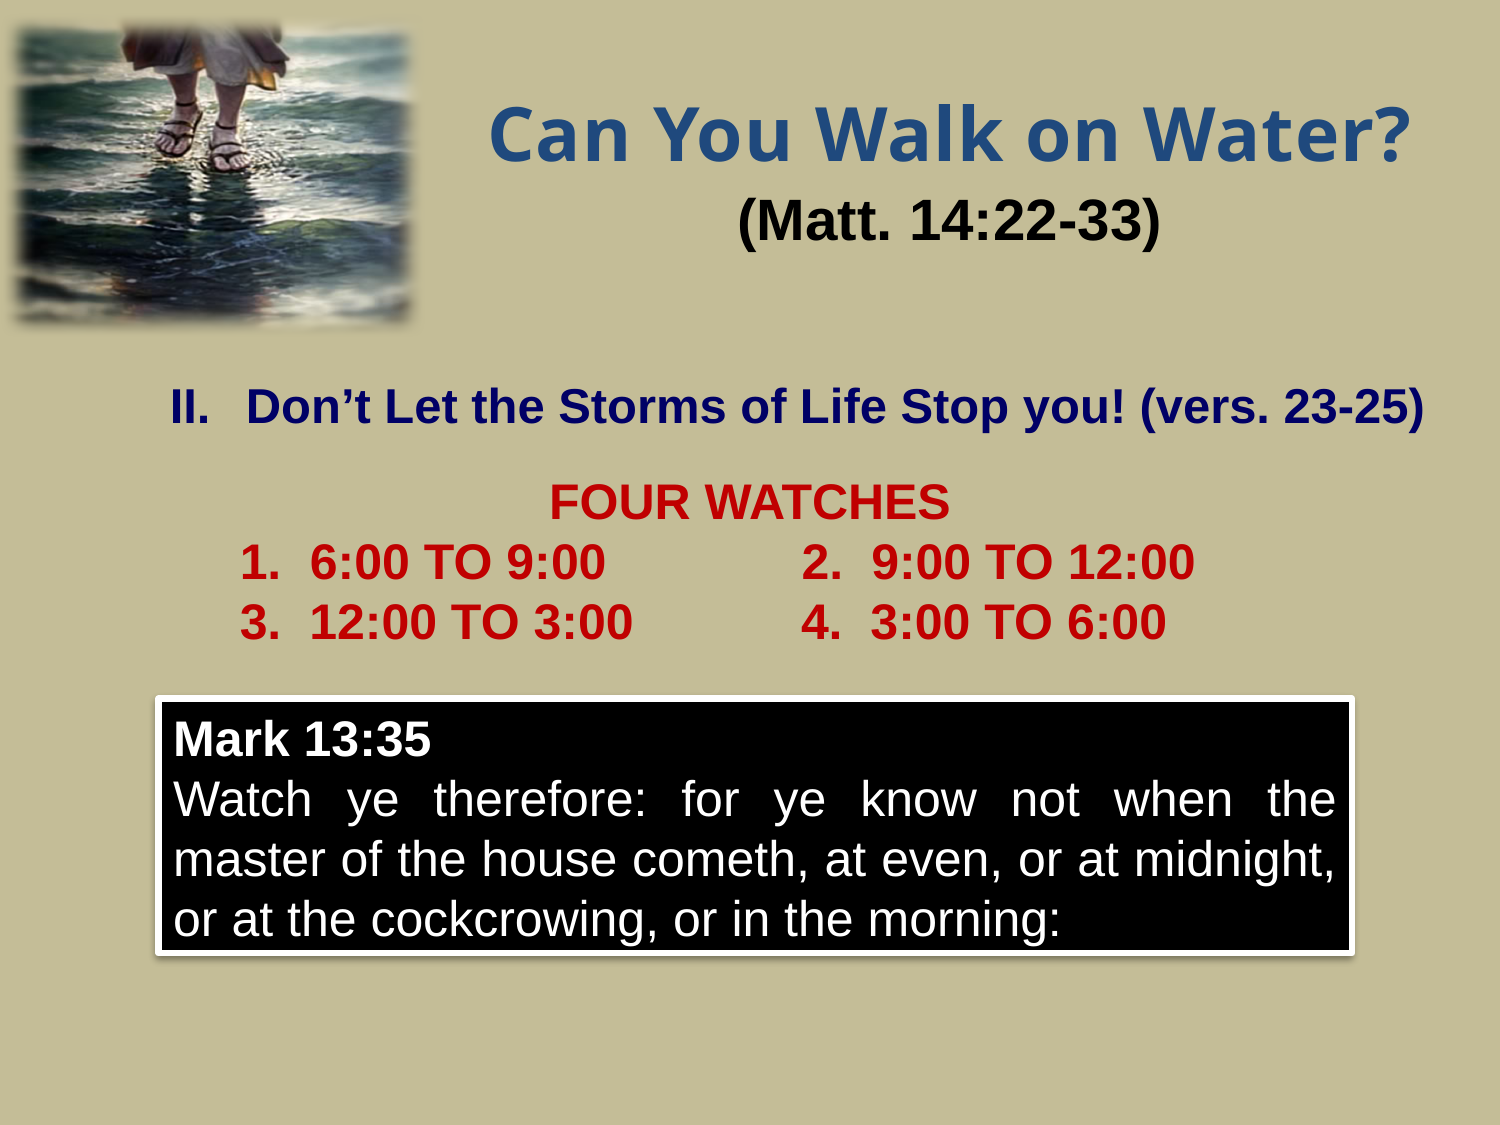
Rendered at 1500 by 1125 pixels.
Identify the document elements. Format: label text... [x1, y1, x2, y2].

picture [0, 12, 426, 338]
text_box FOUR WATCHES 6:00 TO 9:00 2. 9:00 TO 12:00 3. 12:00 TO 3:00 4. 3:00 TO 6:00 [224, 462, 1275, 658]
text_box Can You Walk on Water? [429, 79, 1500, 174]
text_box Mark 13:35 Watch ye therefore: for ye know not when the master of the house cometh, at even, or at midnight, or at the cockcrowing, or in the morning: [155, 695, 1355, 956]
text_box (Matt. 14:22-33) [429, 174, 1500, 260]
text_box II. Don’t Let the Storms of Life Stop you! (vers. 23-25) [155, 367, 1463, 441]
